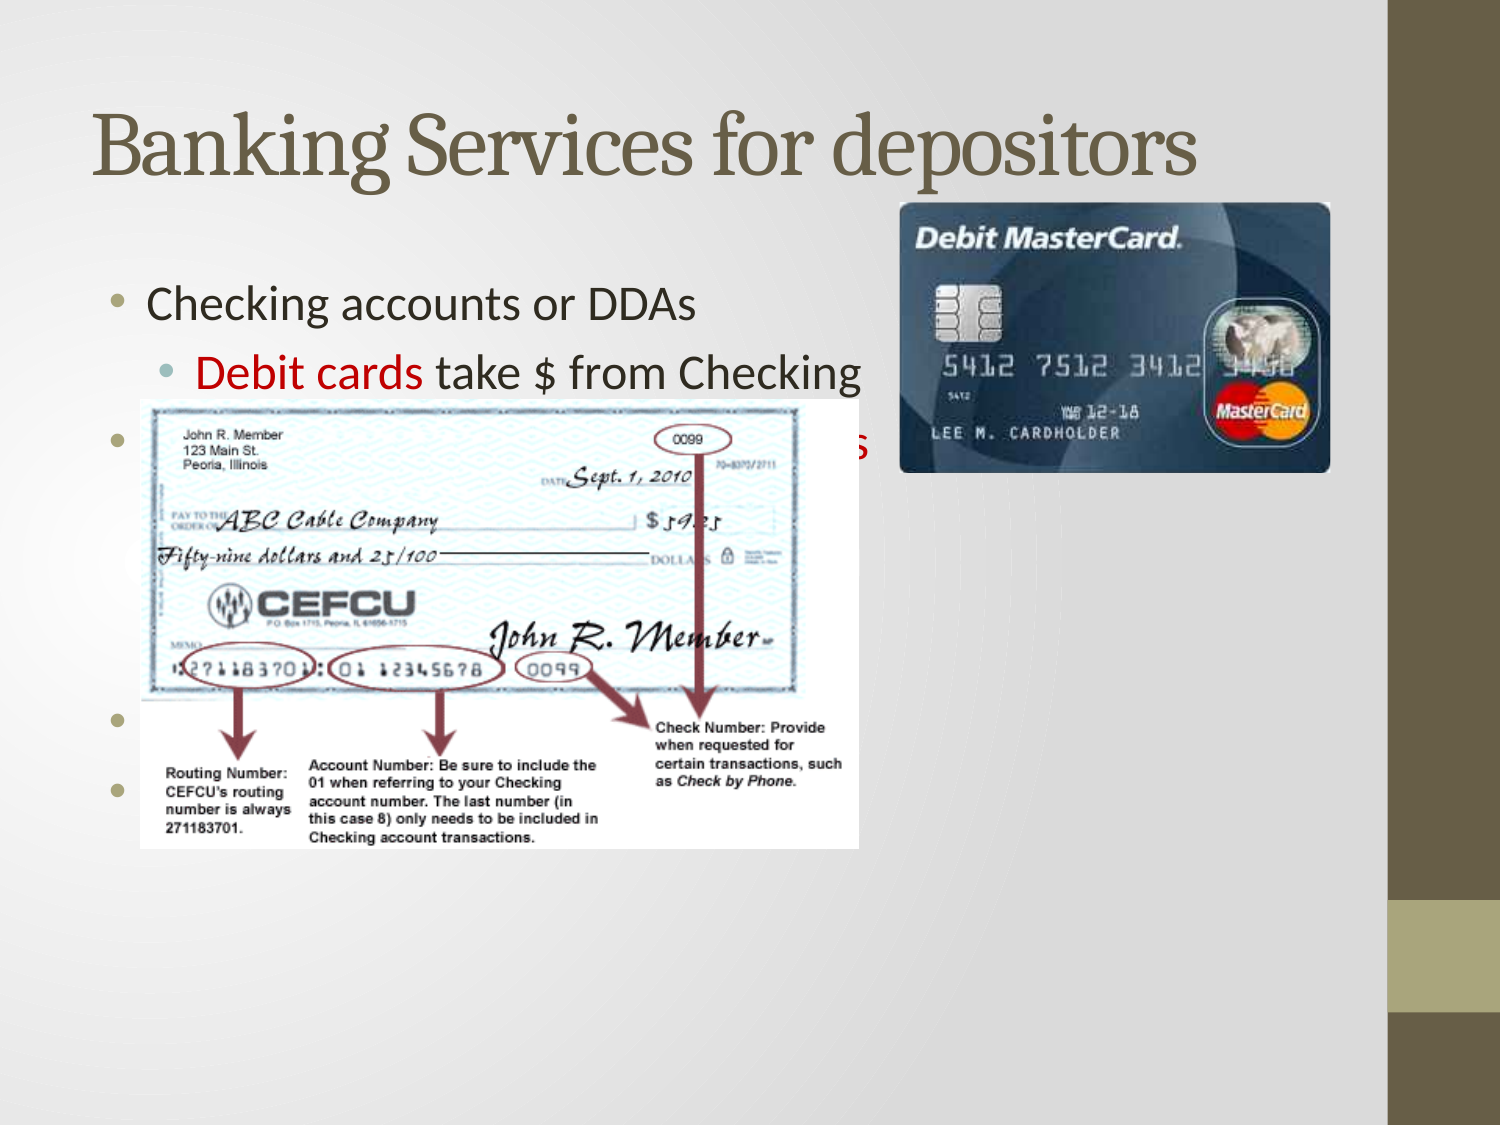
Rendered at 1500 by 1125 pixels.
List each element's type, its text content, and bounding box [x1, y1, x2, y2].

title Banking Services for depositors [75, 45, 1325, 233]
picture [139, 399, 860, 849]
picture [899, 201, 1331, 473]
list Checking accounts or DDAs Debit cards take $ from Checking Savings accounts and Time deposits Savings accounts Money Market accounts Certificates of Deposit (CDs) Credit cards Electronic Funds Transfer (EFT) [75, 262, 1325, 1050]
